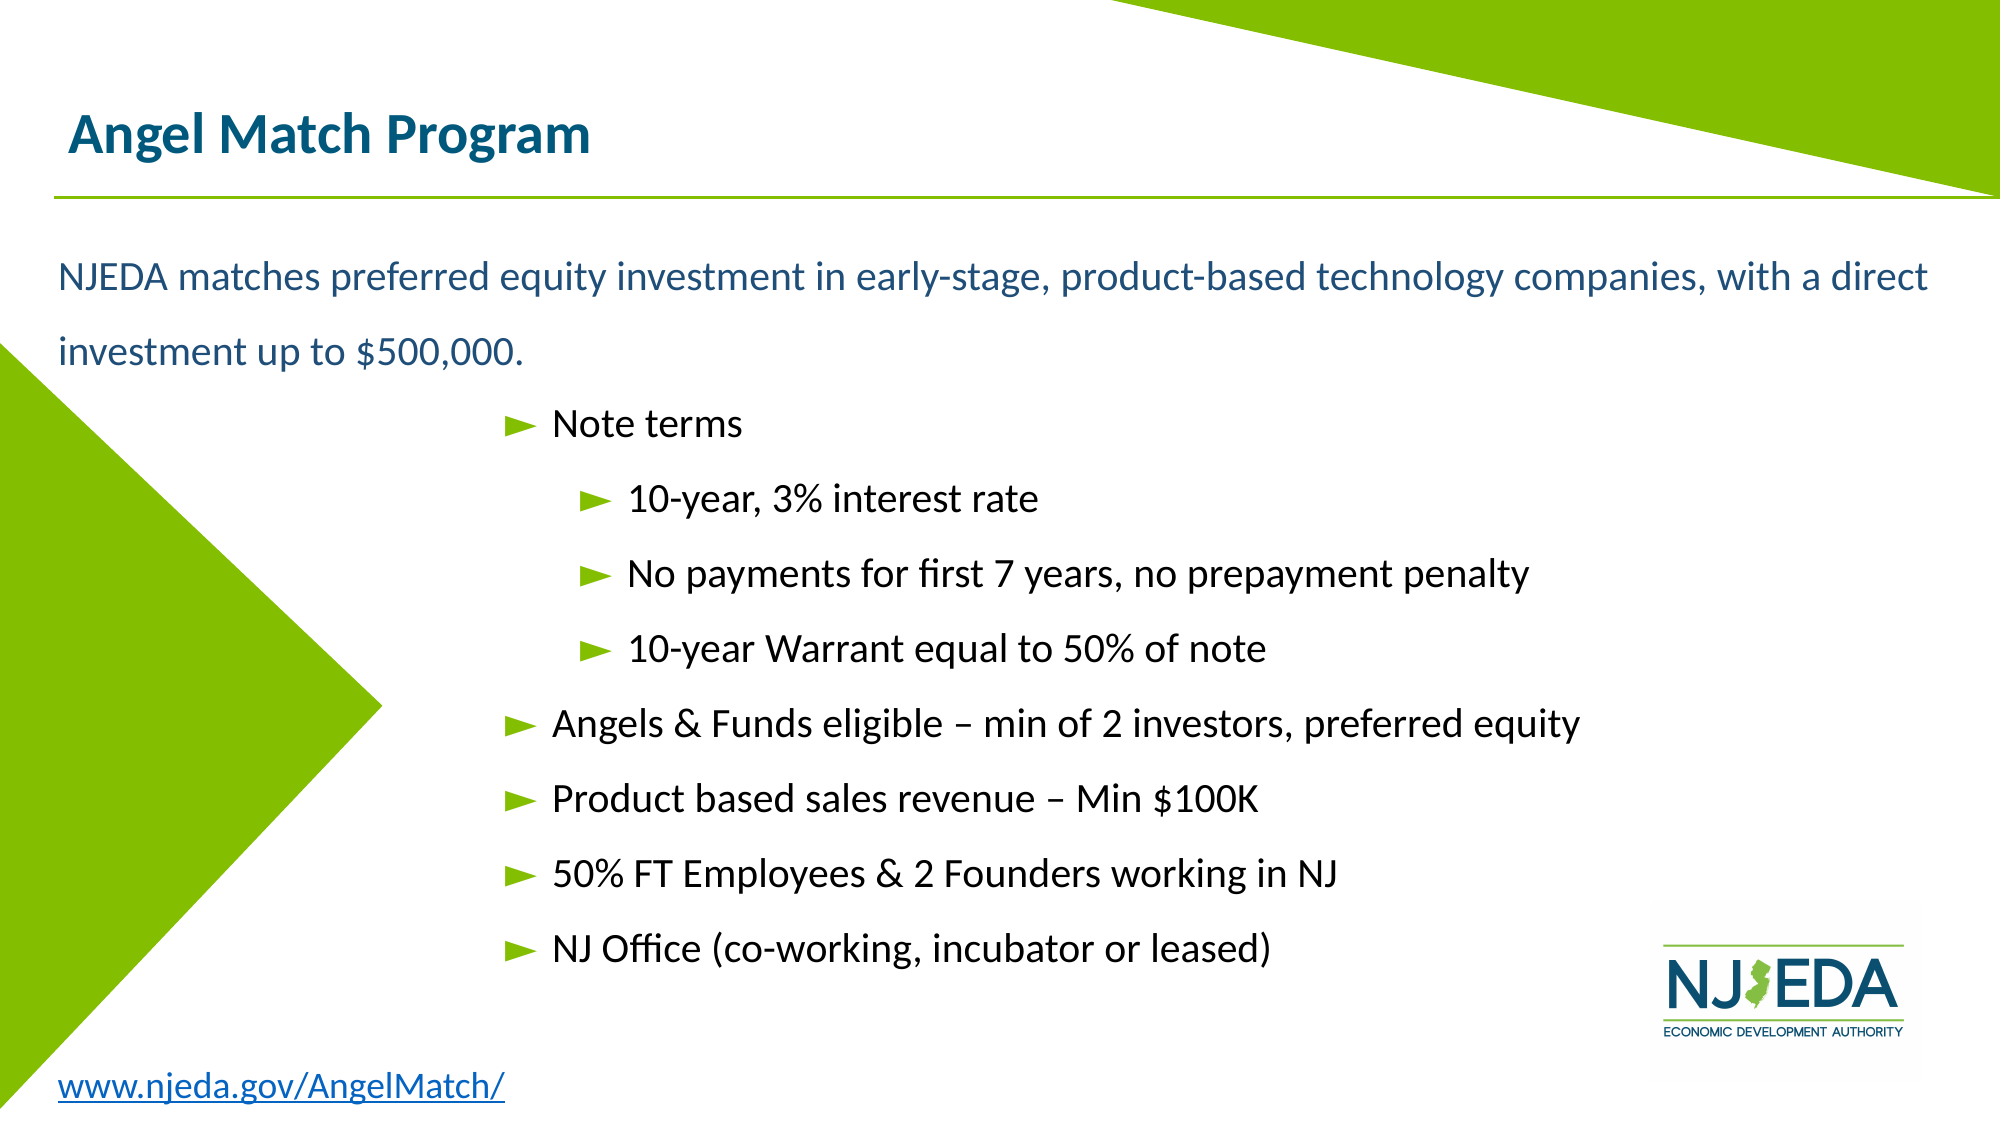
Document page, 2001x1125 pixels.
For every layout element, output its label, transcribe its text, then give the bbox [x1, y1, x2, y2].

text_box [1110, 0, 2000, 197]
text_box Angel Match Program [53, 95, 1427, 196]
picture [1649, 900, 1921, 1082]
text_box Note terms 10-year, 3% interest rate No payments for first 7 years, no prepayment penalty 10-year Warrant equal to 50% of note Angels & Funds eligible – min of 2 investors, preferred equity Product based sales revenue – Min $100K 50% FT Employees & 2 Founders working in NJ NJ Office (co-working, incubator or leased) [490, 318, 1732, 1046]
text_box [0, 341, 384, 1111]
text_box NJEDA matches preferred equity investment in early-stage, product-based technology companies, with a direct investment up to $500,000. [26, 199, 1974, 398]
text_box www.njeda.gov/AngelMatch/ [42, 1053, 521, 1125]
